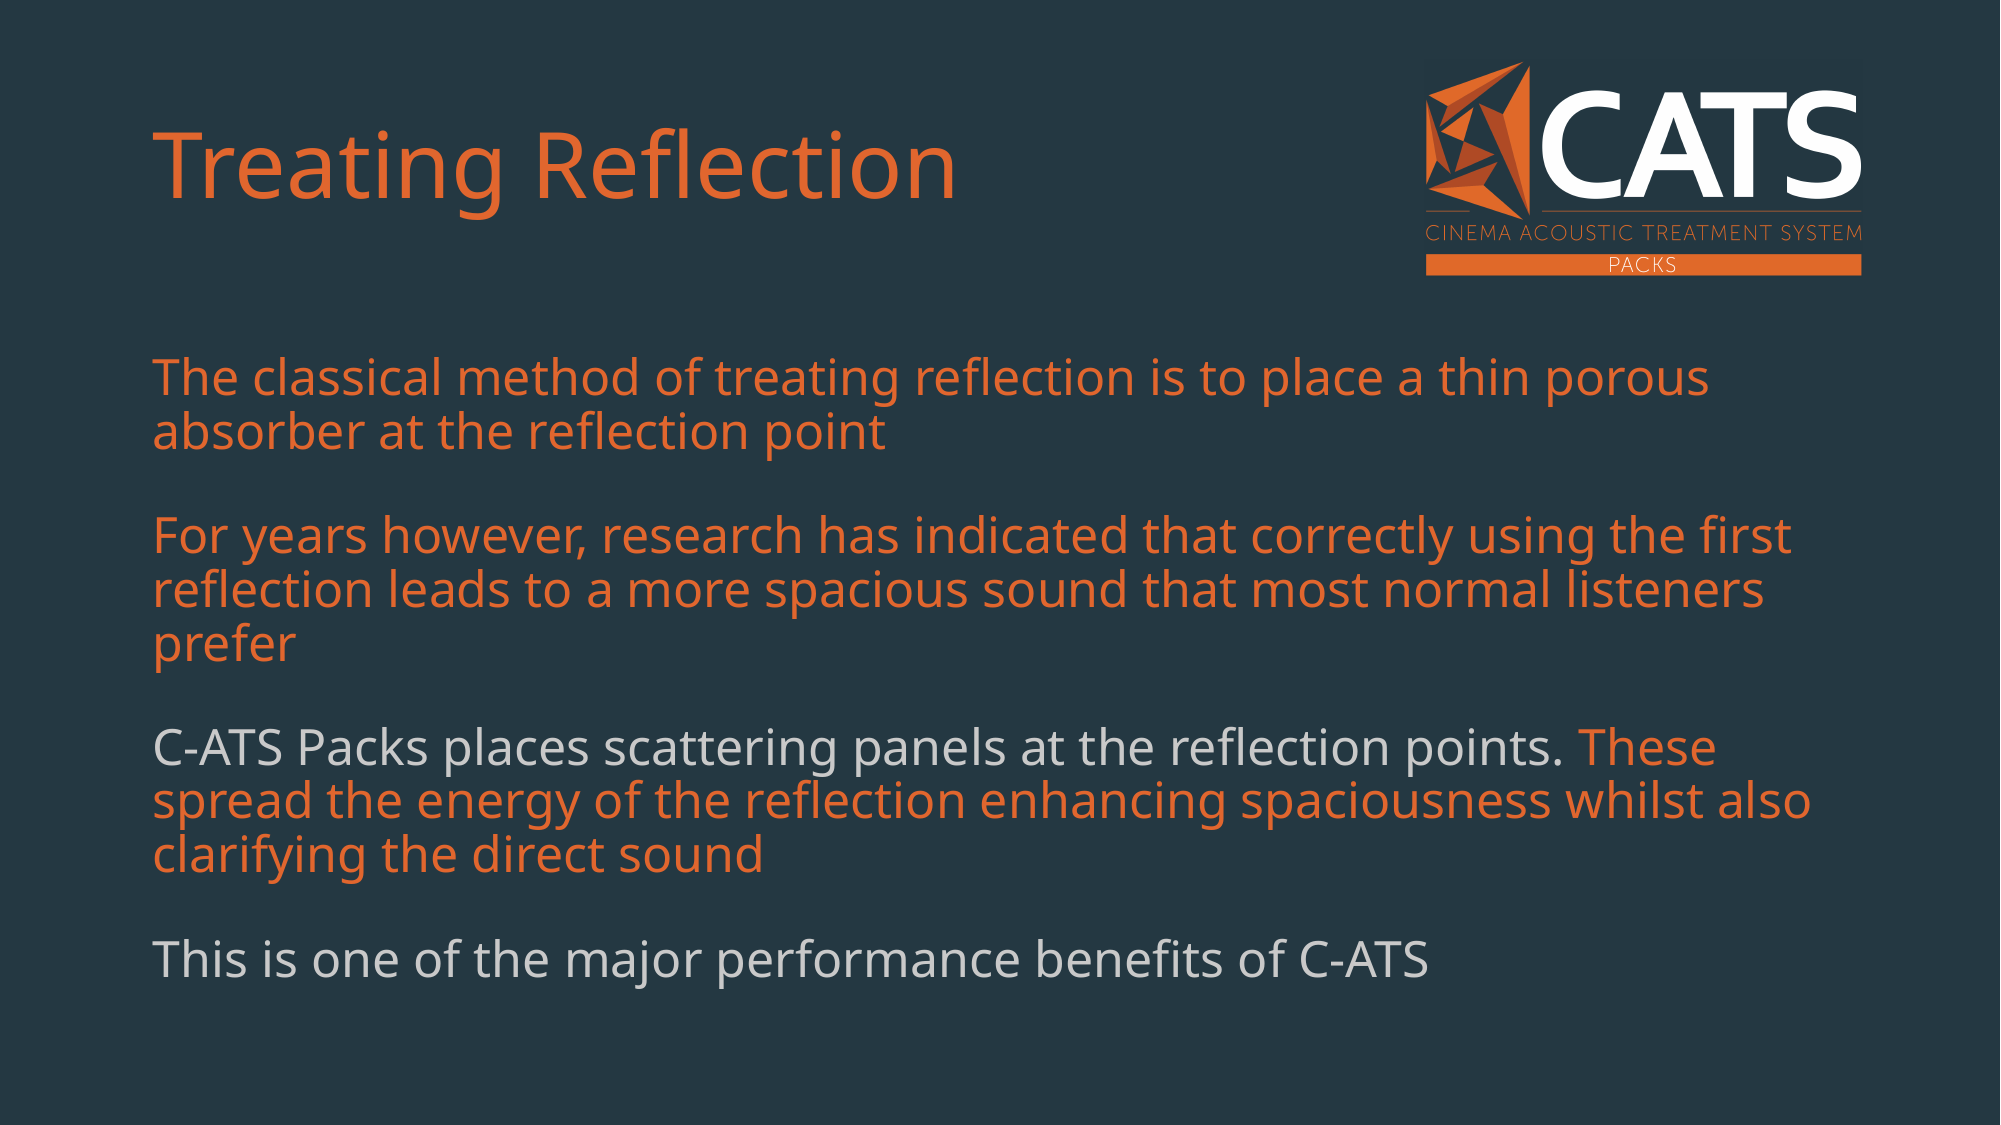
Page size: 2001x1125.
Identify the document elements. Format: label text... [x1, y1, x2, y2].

list The classical method of treating reflection is to place a thin porous absorber at the reflection point For years however, research has indicated that correctly using the first reflection leads to a more spacious sound that most normal listeners prefer C-ATS Packs places scattering panels at the reflection points. These spread the energy of the reflection enhancing spaciousness whilst also clarifying the direct sound This is one of the major performance benefits of C-ATS [137, 344, 1863, 1059]
title Treating Reflection [137, 59, 1863, 278]
